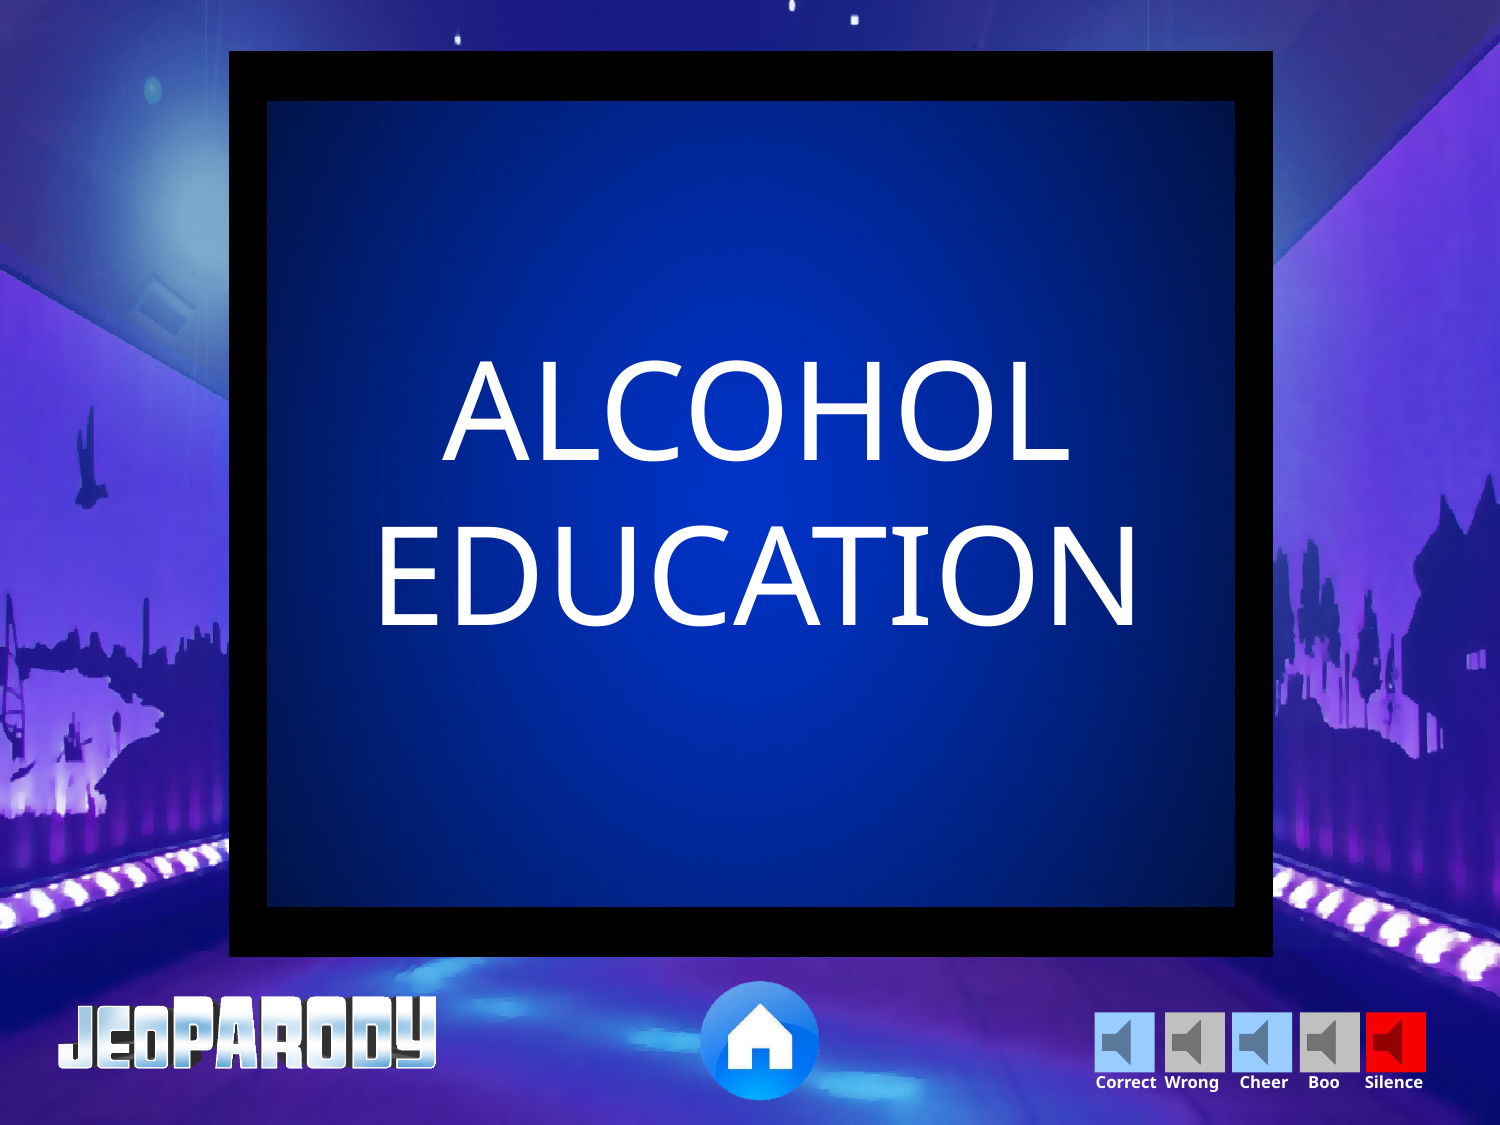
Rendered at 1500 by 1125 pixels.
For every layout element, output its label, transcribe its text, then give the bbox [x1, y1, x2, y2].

picture [0, 0, 1500, 1125]
text_box ALCOHOL EDUCATION [137, 316, 1379, 661]
